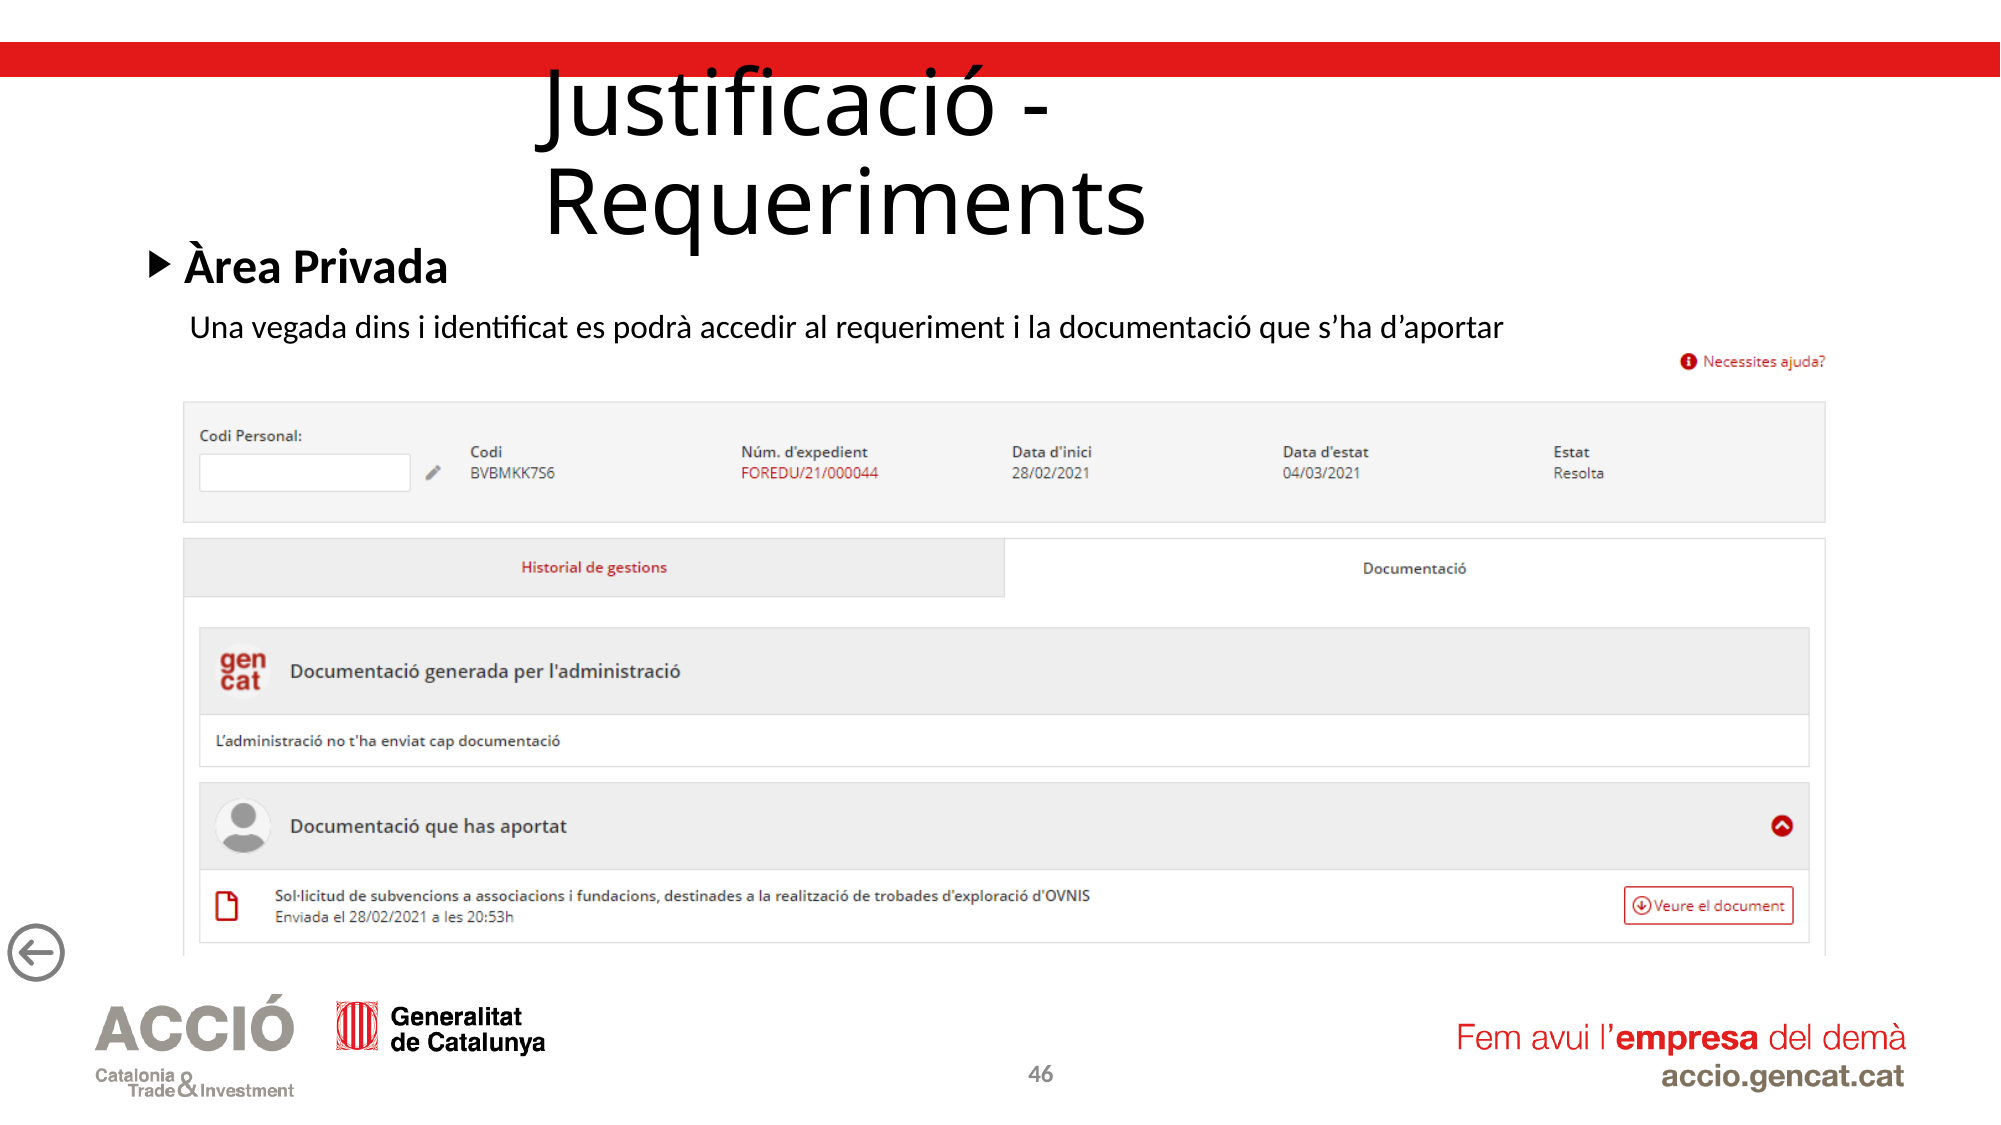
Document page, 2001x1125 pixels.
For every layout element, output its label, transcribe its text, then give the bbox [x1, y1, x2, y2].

title Justificació - Requeriments [527, 66, 1574, 226]
picture [0, 42, 2000, 77]
picture [1458, 1023, 1906, 1056]
picture [142, 246, 178, 282]
picture [94, 994, 545, 1097]
slide_number 46 [618, 1042, 1069, 1103]
picture [1661, 1060, 1904, 1093]
picture [0, 352, 1898, 989]
text_box Àrea Privada [127, 226, 1812, 302]
text_box Una vegada dins i identificat es podrà accedir al requeriment i la documentació que s’ha d’aportar [174, 297, 1926, 353]
